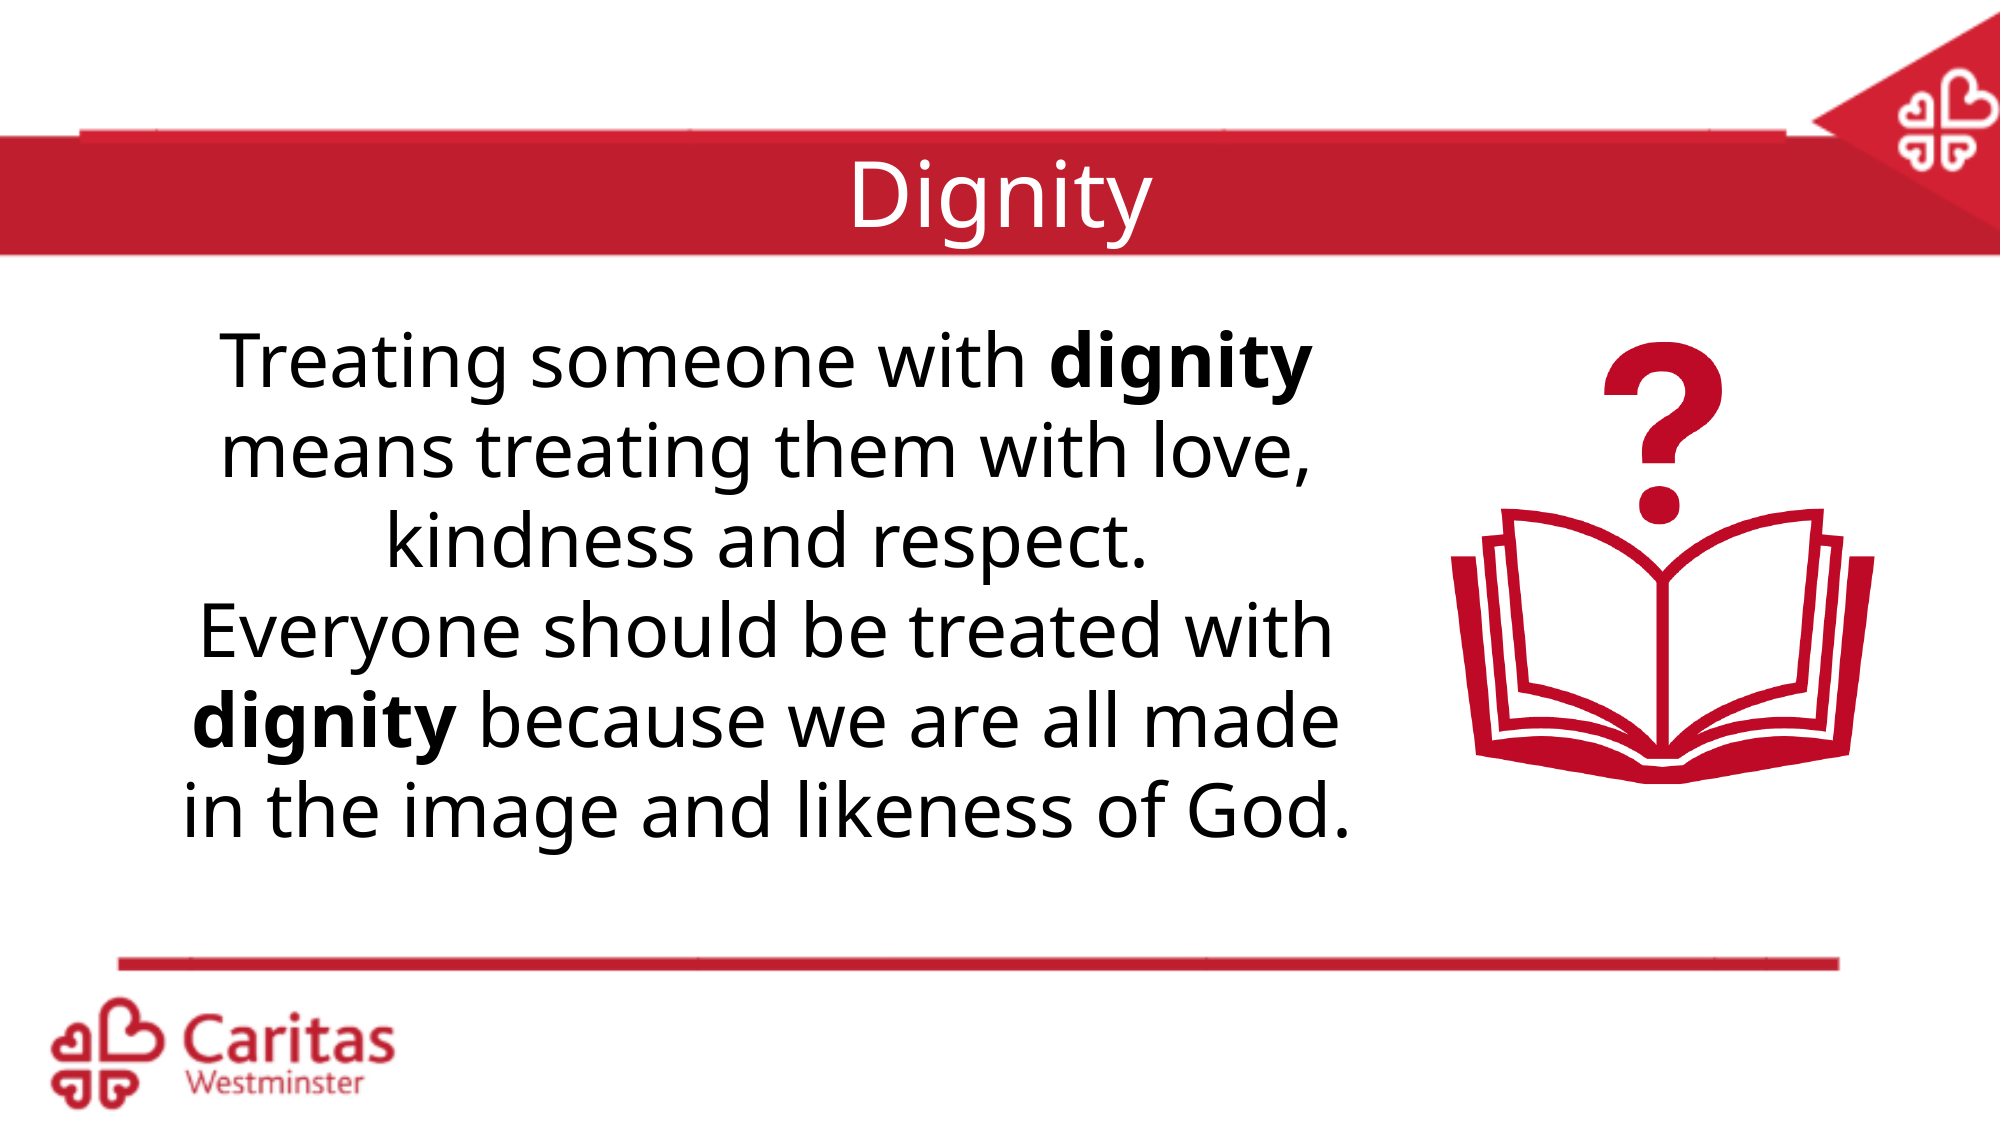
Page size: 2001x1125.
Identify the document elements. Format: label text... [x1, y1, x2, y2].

picture [0, 0, 2000, 296]
picture [29, 935, 1924, 1121]
picture [1440, 322, 1897, 803]
text_box Treating someone with dignity means treating them with love, kindness and respect. Everyone should be treated with dignity because we are all made in the image and likeness of God. [154, 304, 1380, 860]
